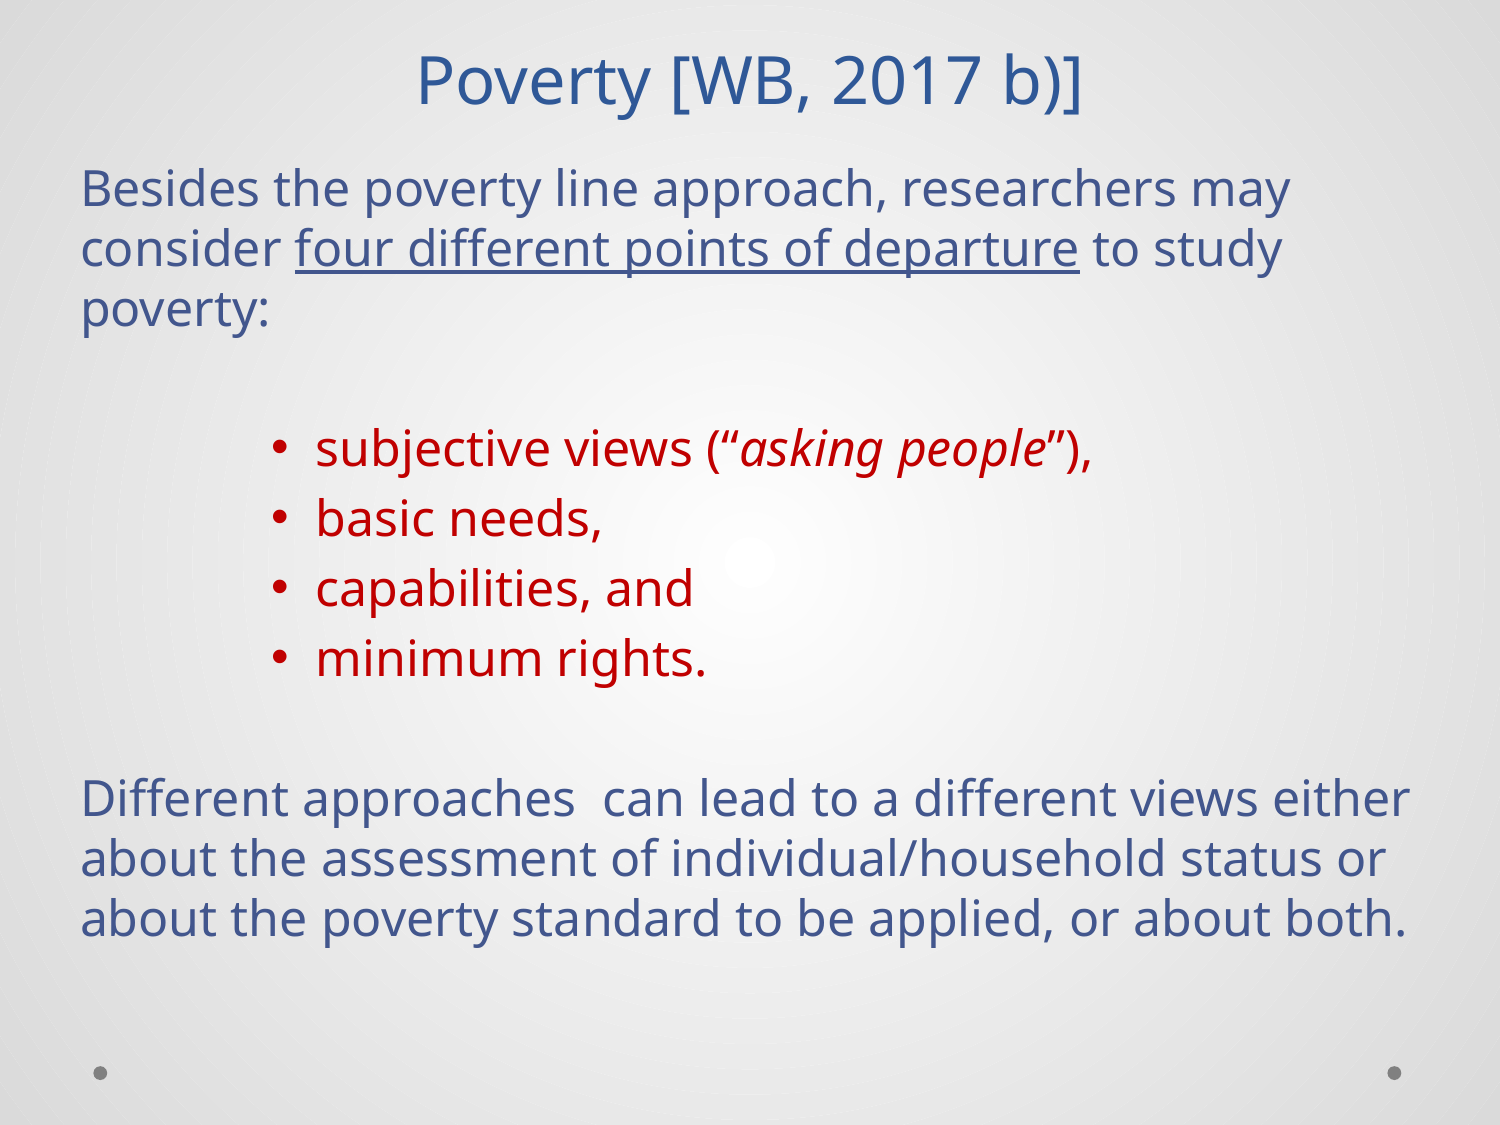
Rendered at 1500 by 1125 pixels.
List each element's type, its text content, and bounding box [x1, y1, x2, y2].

list Besides the poverty line approach, researchers may consider four different points of departure to study poverty: subjective views (“asking people”), basic needs, capabilities, and minimum rights. Different approaches can lead to a different views either about the assessment of individual/household status or about the poverty standard to be applied, or about both. [64, 149, 1471, 1106]
title Poverty [WB, 2017 b)] [75, 0, 1425, 126]
